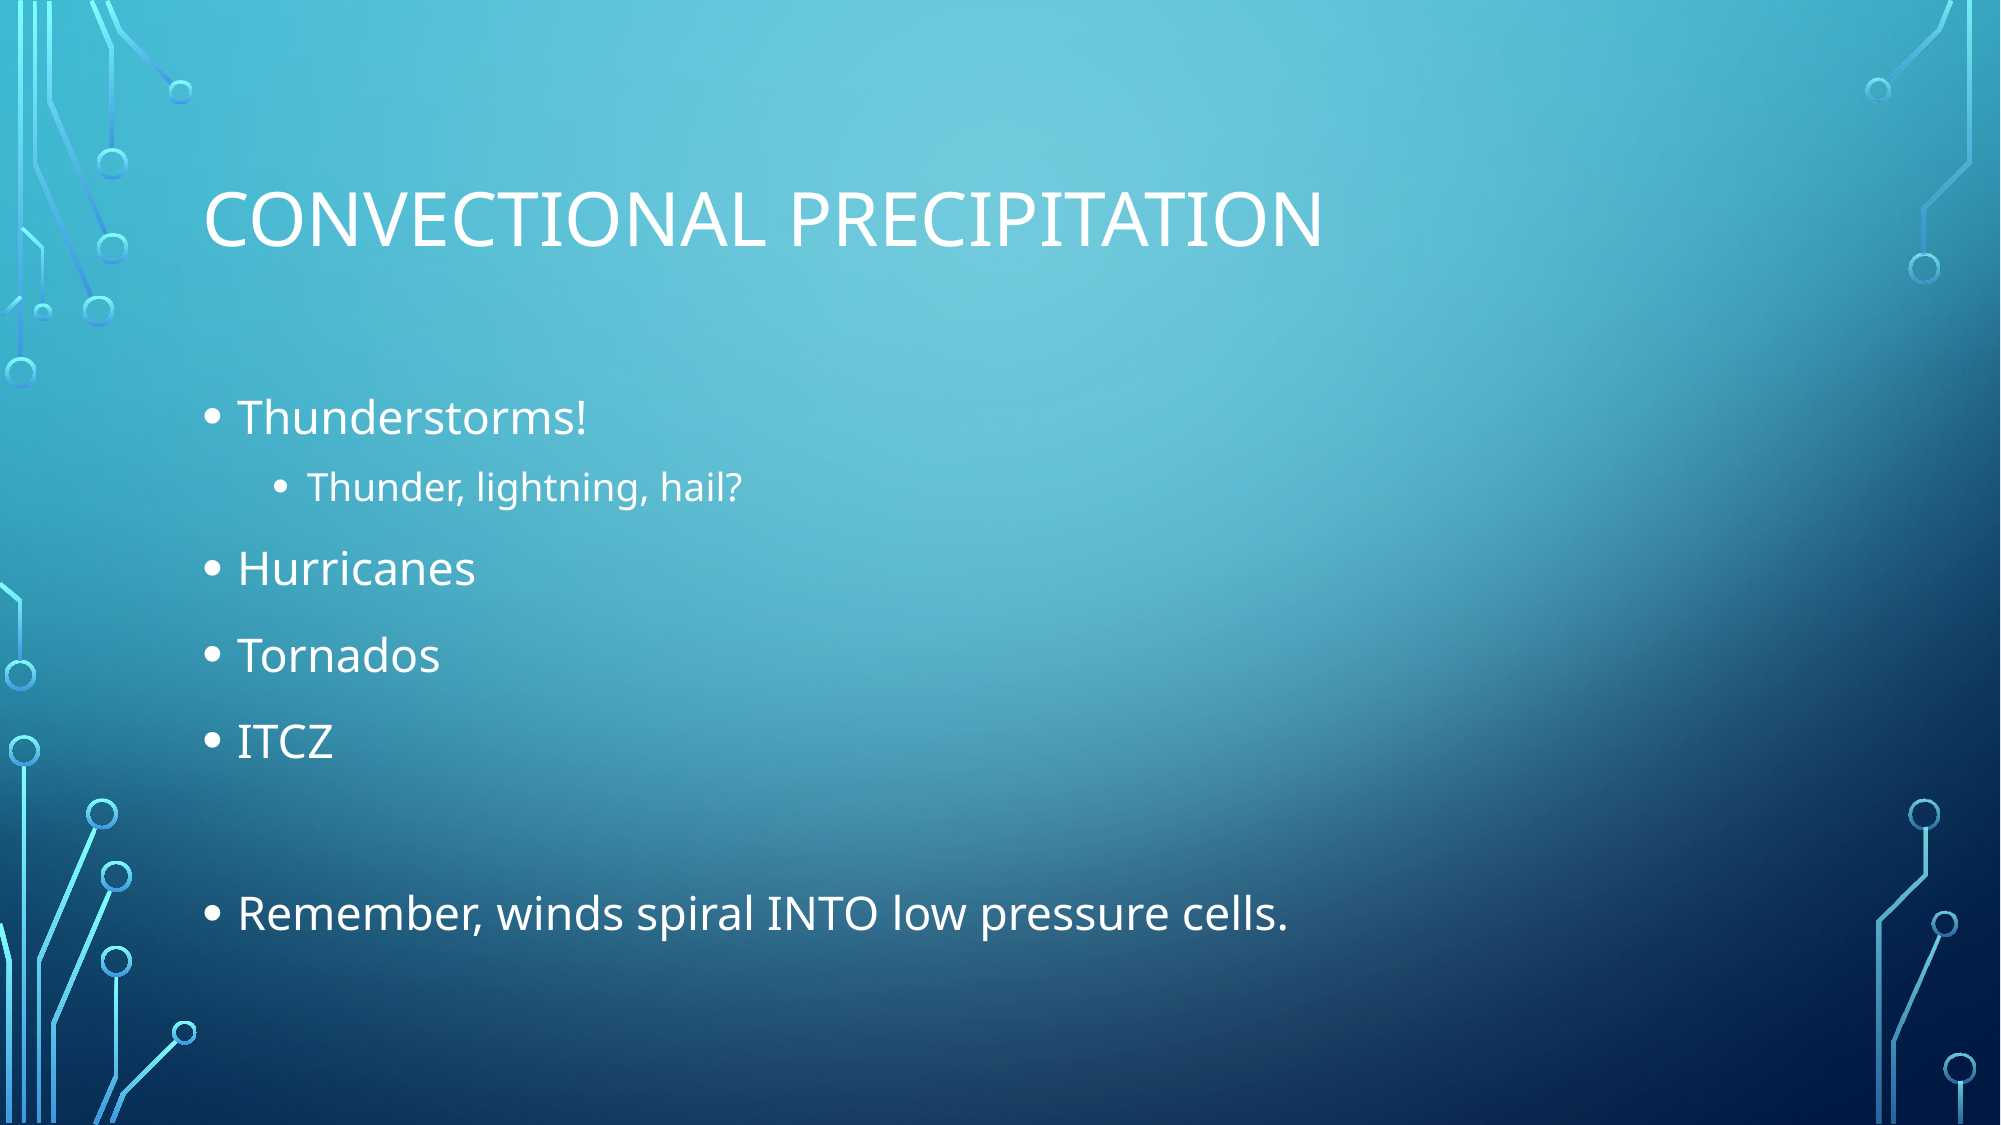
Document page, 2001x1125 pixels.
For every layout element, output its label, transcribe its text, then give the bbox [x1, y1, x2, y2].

list Thunderstorms! Thunder, lightning, hail? Hurricanes Tornados ITCZ Remember, winds spiral INTO low pressure cells. [187, 369, 1813, 950]
title Convectional precipitation [187, 101, 1813, 344]
